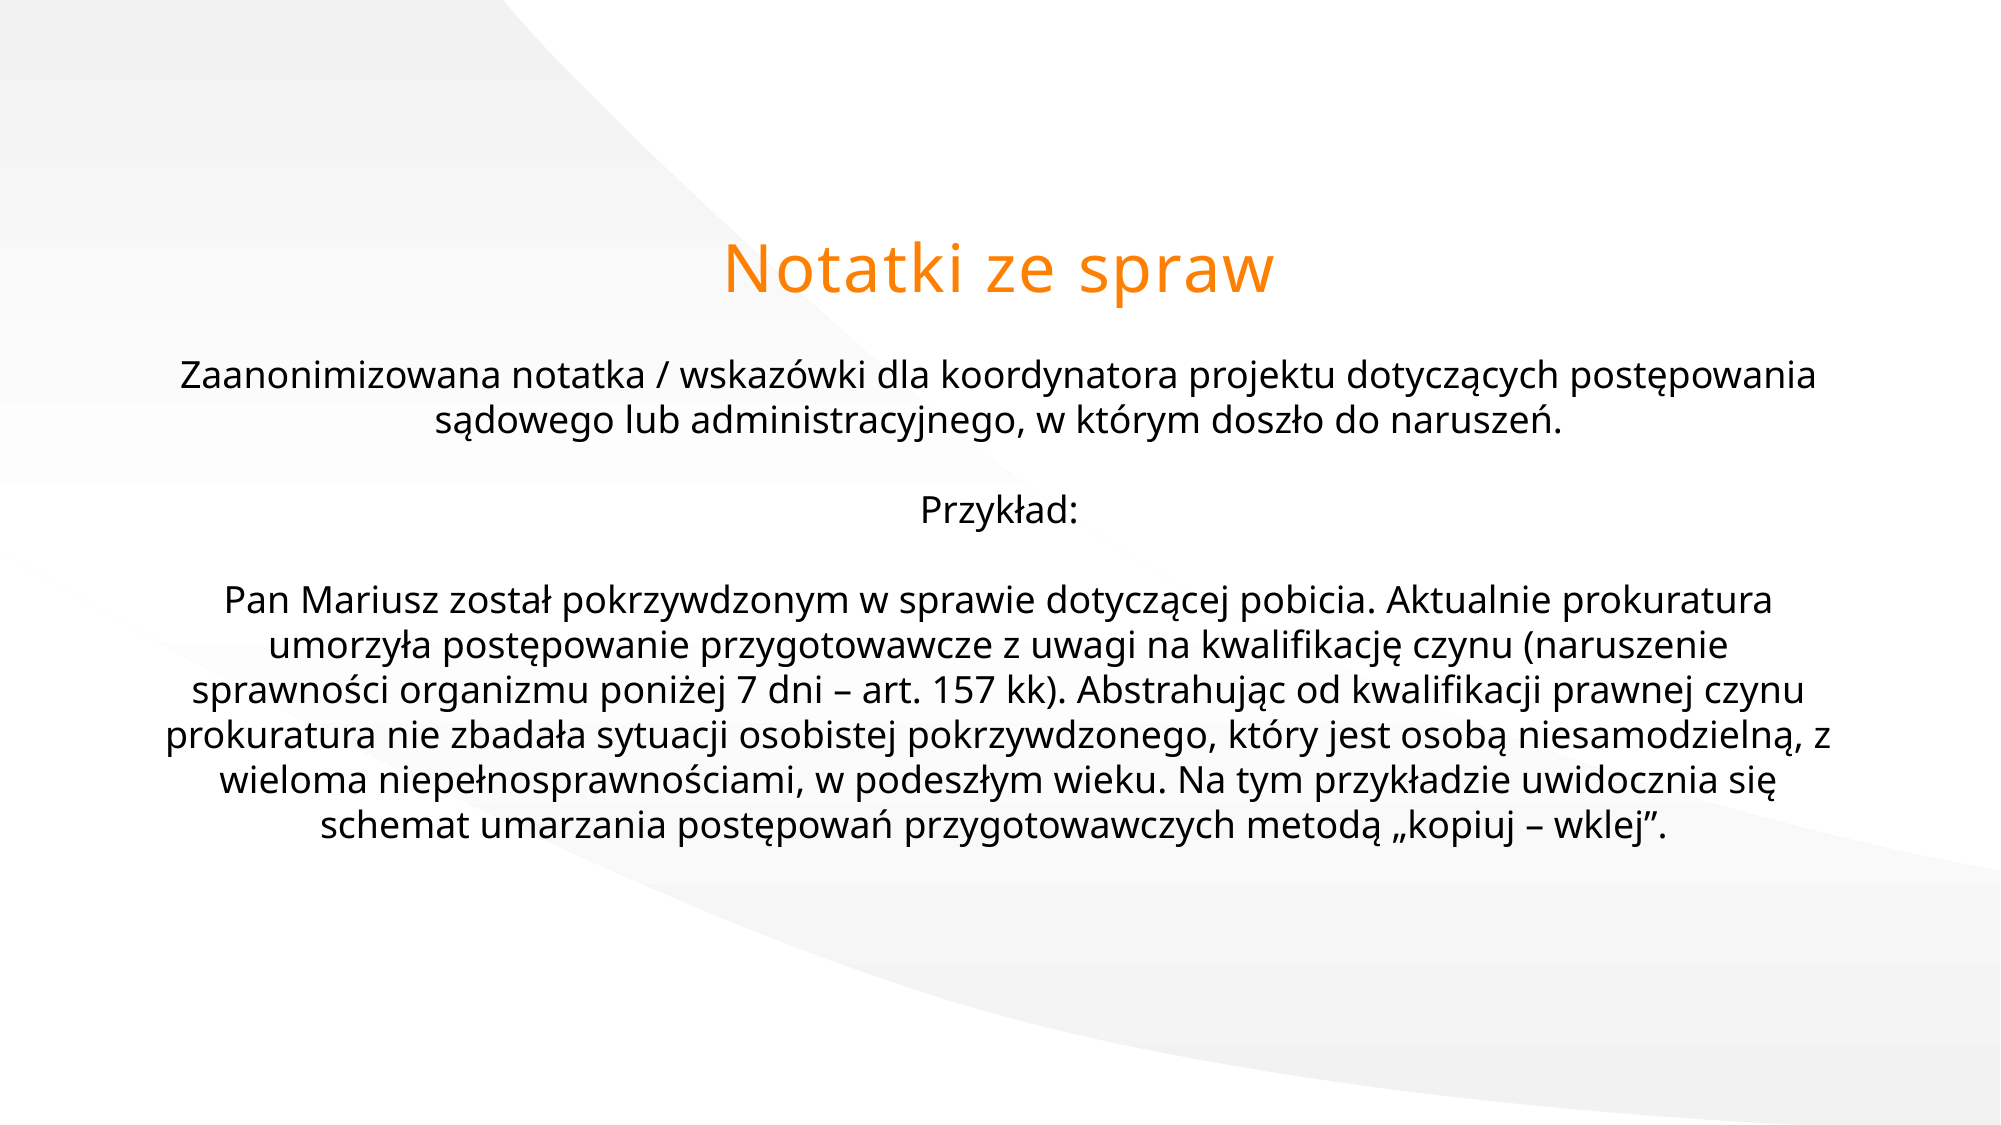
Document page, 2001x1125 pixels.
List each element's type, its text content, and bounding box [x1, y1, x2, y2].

text_box Notatki ze spraw Zaanonimizowana notatka / wskazówki dla koordynatora projektu dotyczących postępowania sądowego lub administracyjnego, w którym doszło do naruszeń. Przykład: Pan Mariusz został pokrzywdzonym w sprawie dotyczącej pobicia. Aktualnie prokuratura umorzyła postępowanie przygotowawcze z uwagi na kwalifikację czynu (naruszenie sprawności organizmu poniżej 7 dni – art. 157 kk). Abstrahując od kwalifikacji prawnej czynu prokuratura nie zbadała sytuacji osobistej pokrzywdzonego, który jest osobą niesamodzielną, z wieloma niepełnosprawnościami, w podeszłym wieku. Na tym przykładzie uwidocznia się schemat umarzania postępowań przygotowawczych metodą „kopiuj – wklej”. [150, 218, 1849, 854]
